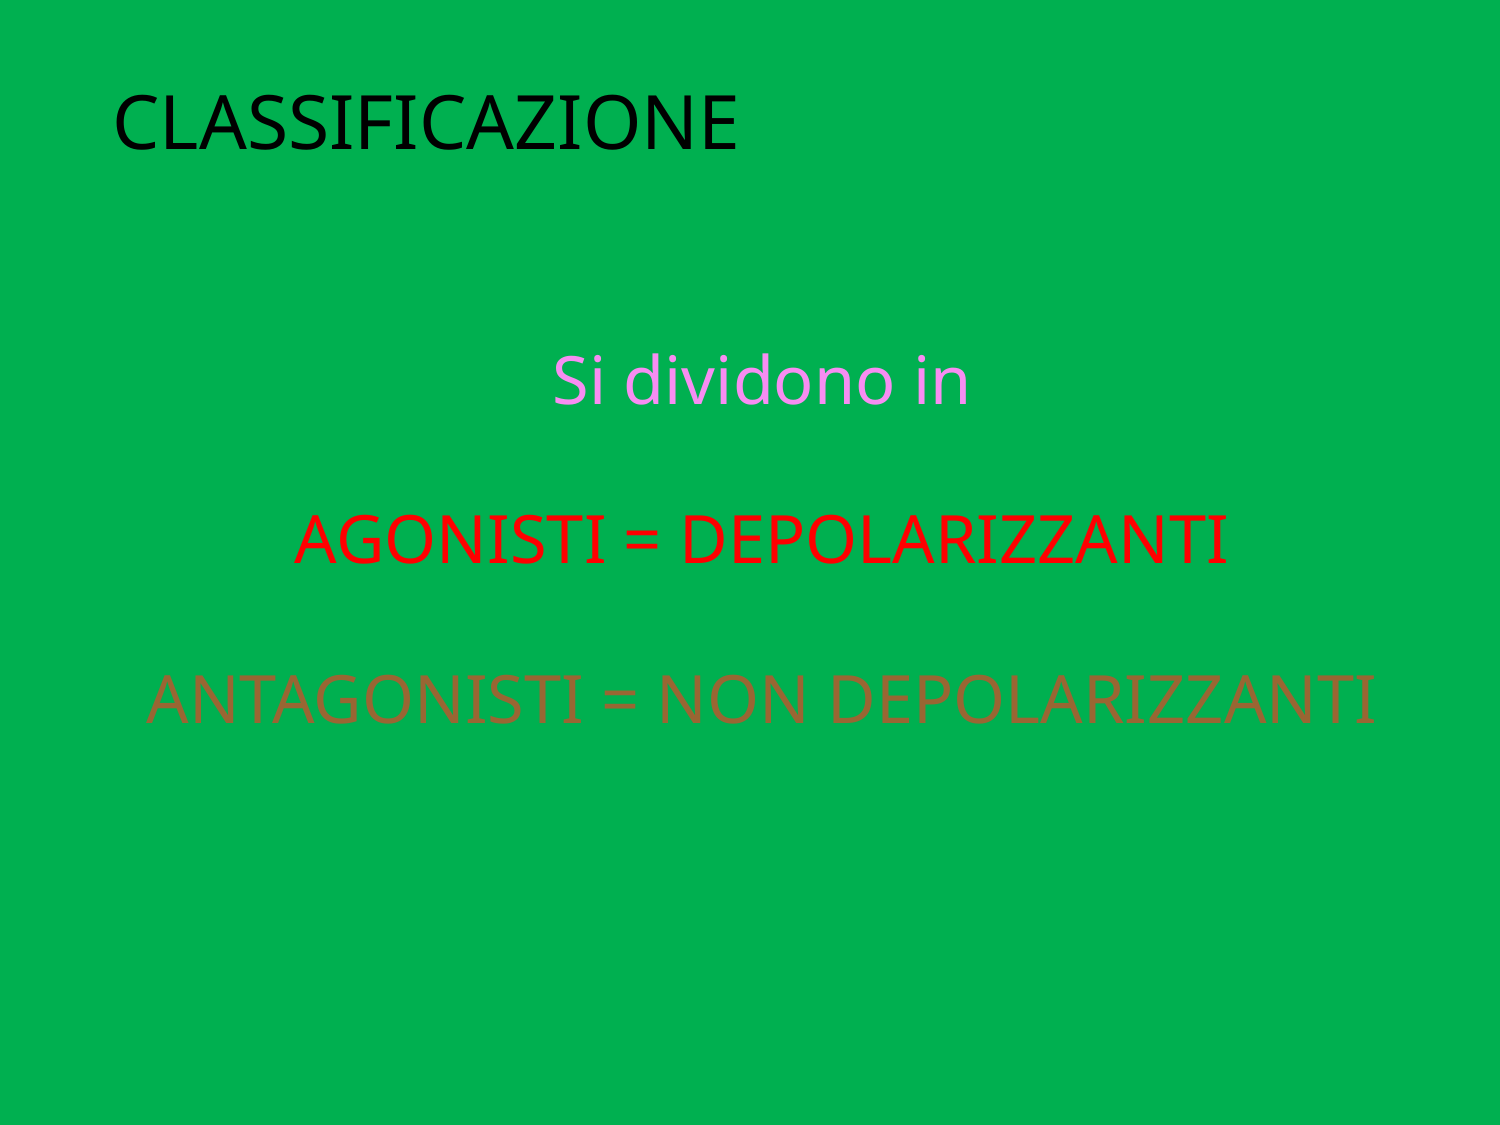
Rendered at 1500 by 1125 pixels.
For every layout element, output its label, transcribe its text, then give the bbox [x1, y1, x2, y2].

title CLASSIFICAZIONE [112, 75, 1388, 262]
list Si dividono in AGONISTI = DEPOLARIZZANTI ANTAGONISTI = NON DEPOLARIZZANTI [87, 262, 1438, 1005]
